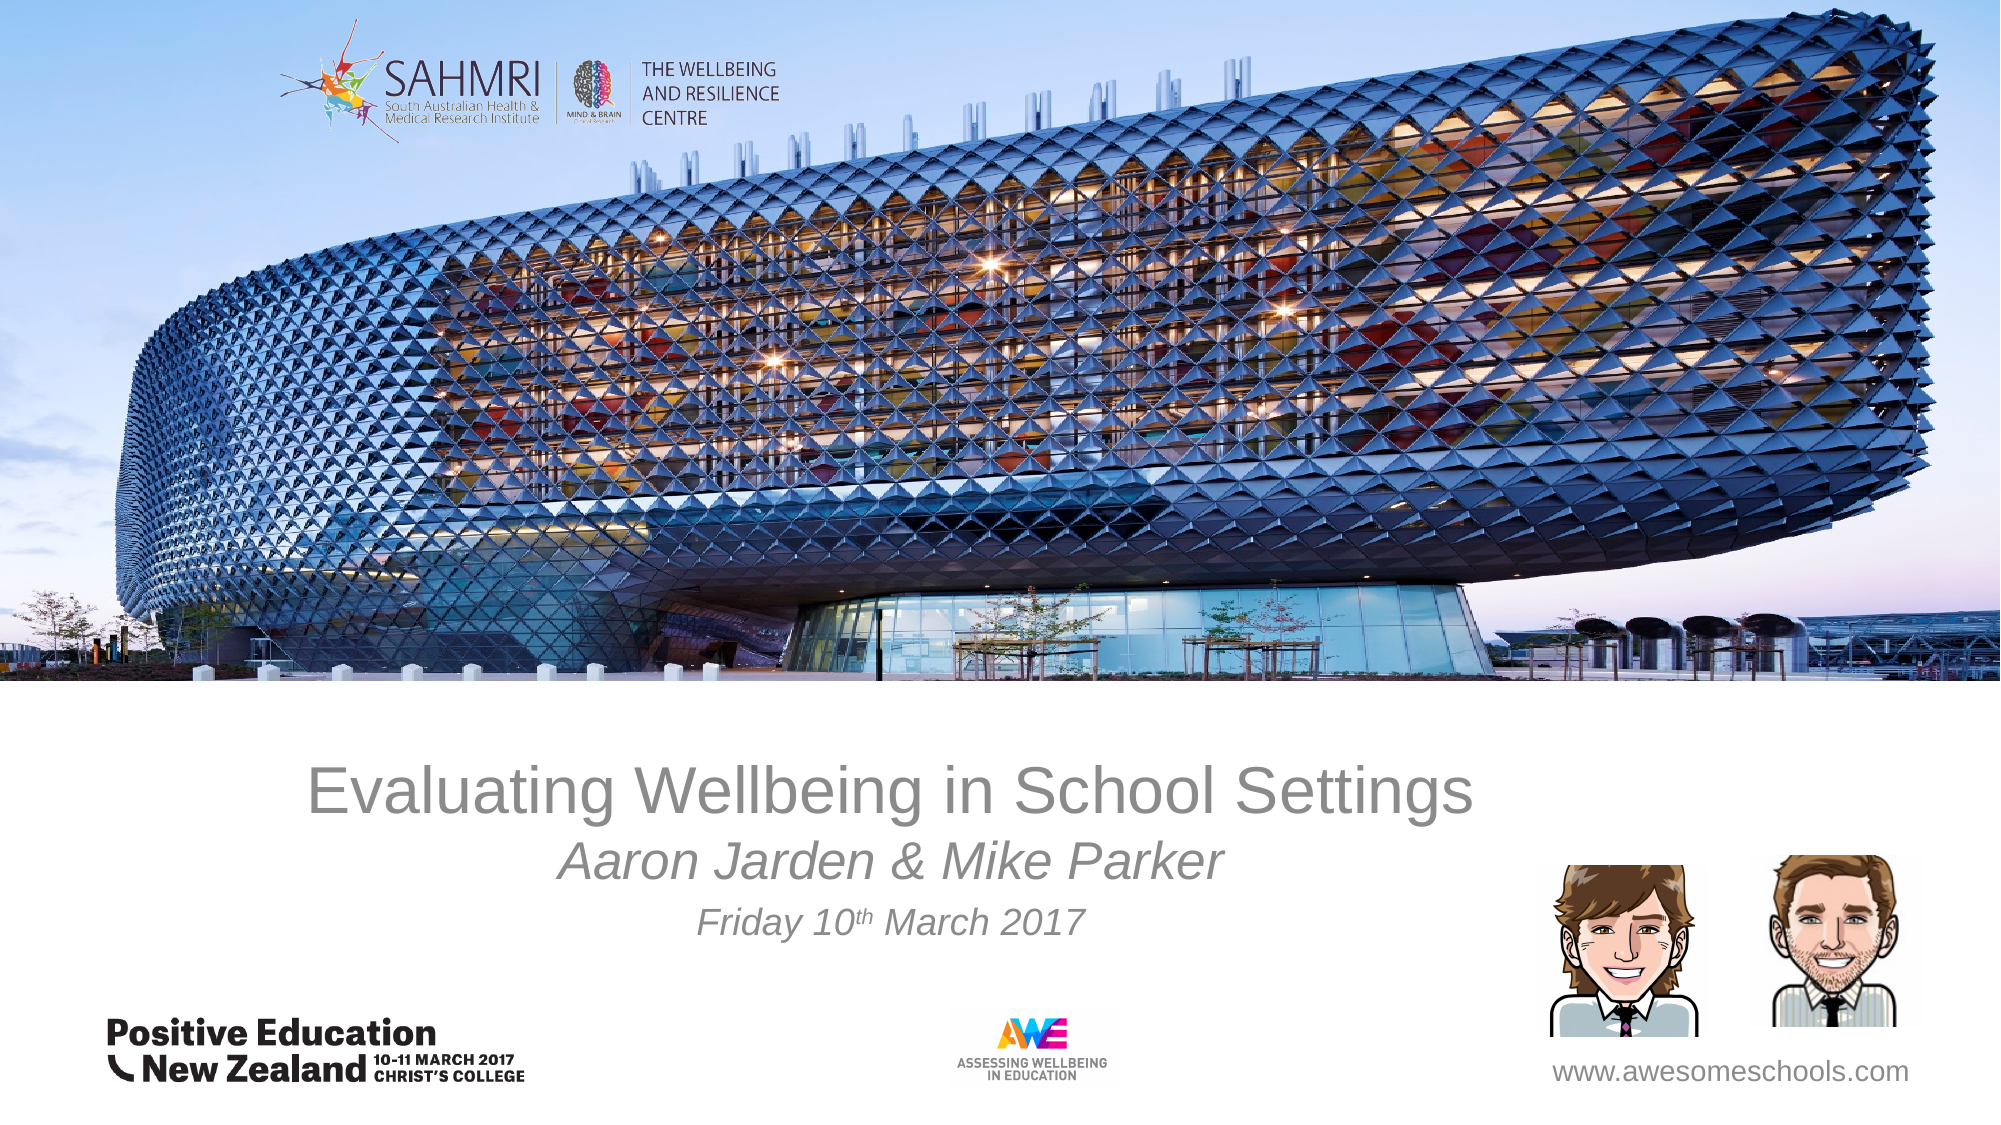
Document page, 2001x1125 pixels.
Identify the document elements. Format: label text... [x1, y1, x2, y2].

subtitle Evaluating Wellbeing in School Settings Aaron Jarden & Mike Parker Friday 10th March 2017 [280, 739, 1502, 1027]
picture [100, 1009, 533, 1090]
picture [949, 1007, 1121, 1090]
picture [1537, 865, 1709, 1037]
picture [1749, 855, 1922, 1028]
text_box www.awesomeschools.com [1537, 1044, 1942, 1095]
picture [0, 0, 2000, 682]
